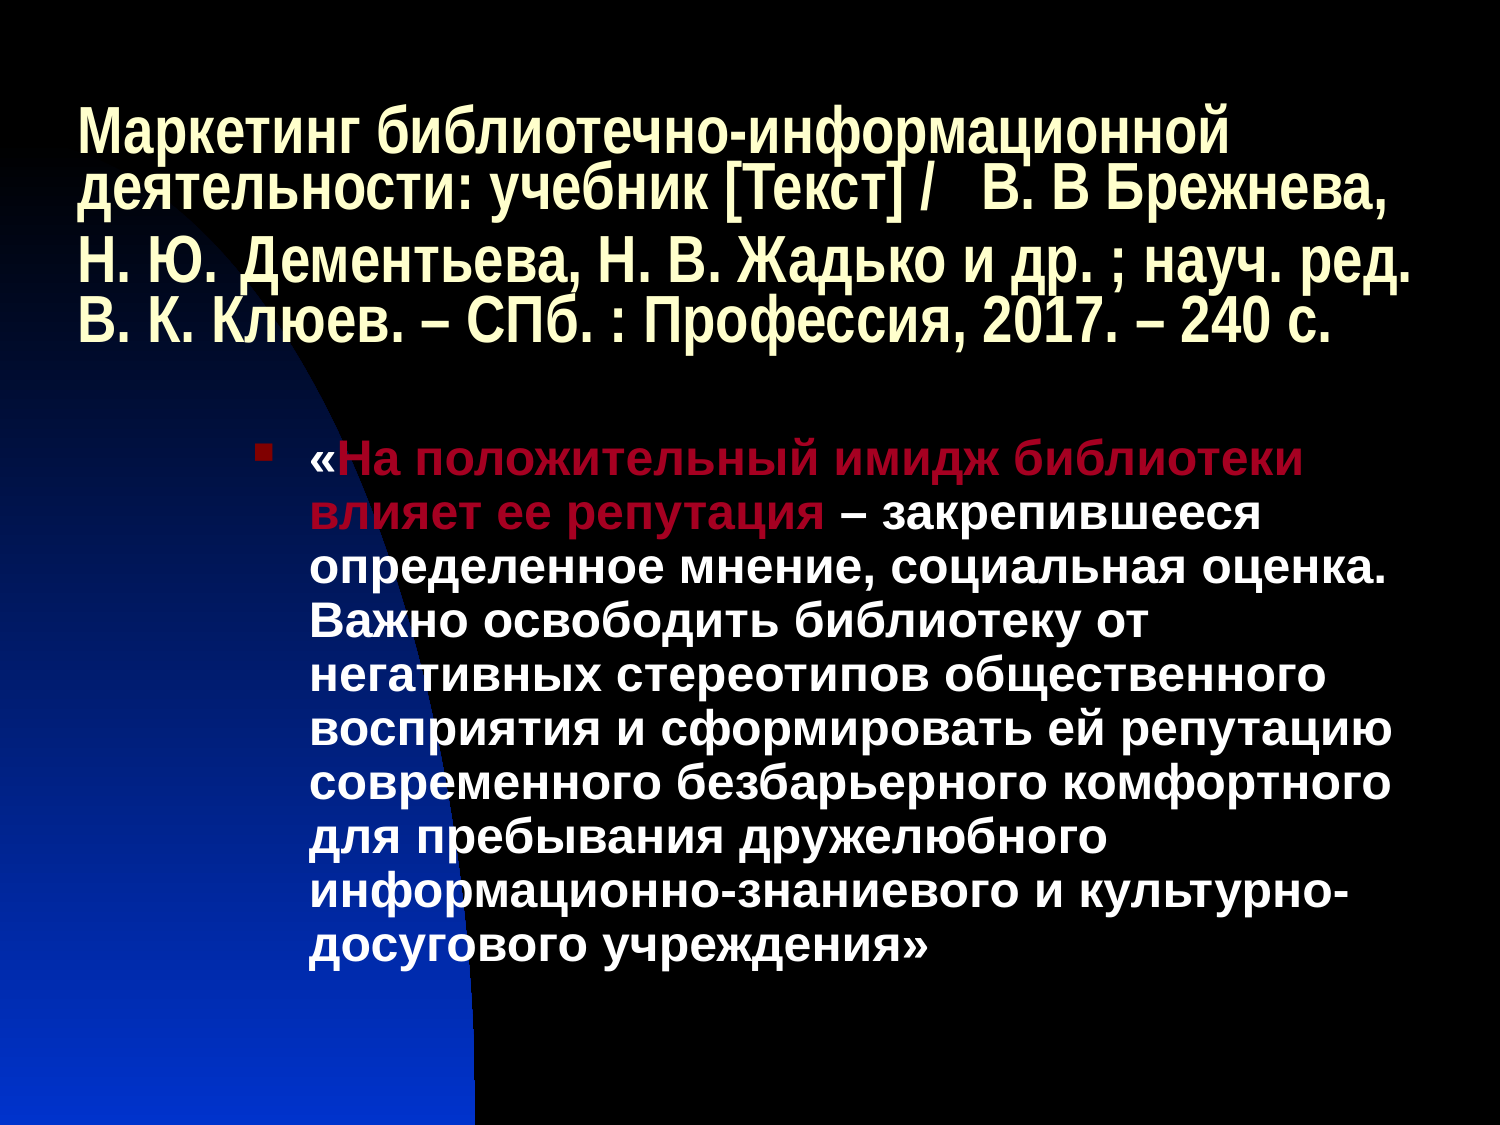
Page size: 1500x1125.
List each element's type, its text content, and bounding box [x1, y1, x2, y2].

title Маркетинг библиотечно-информационной деятельности: учебник [Текст] / В. В Брежнева, Н. Ю. Дементьева, Н. В. Жадько и др. ; науч. ред. В. К. Клюев. – СПб. : Профессия, 2017. – 240 с. [62, 99, 1463, 363]
list «На положительный имидж библиотеки влияет ее репутация – закрепившееся определенное мнение, социальная оценка. Важно освободить библиотеку от негативных стереотипов общественного восприятия и сформировать ей репутацию современного безбарьерного комфортного для пребывания дружелюбного информационно-знаниевого и культурно-досугового учреждения» [237, 425, 1438, 1100]
